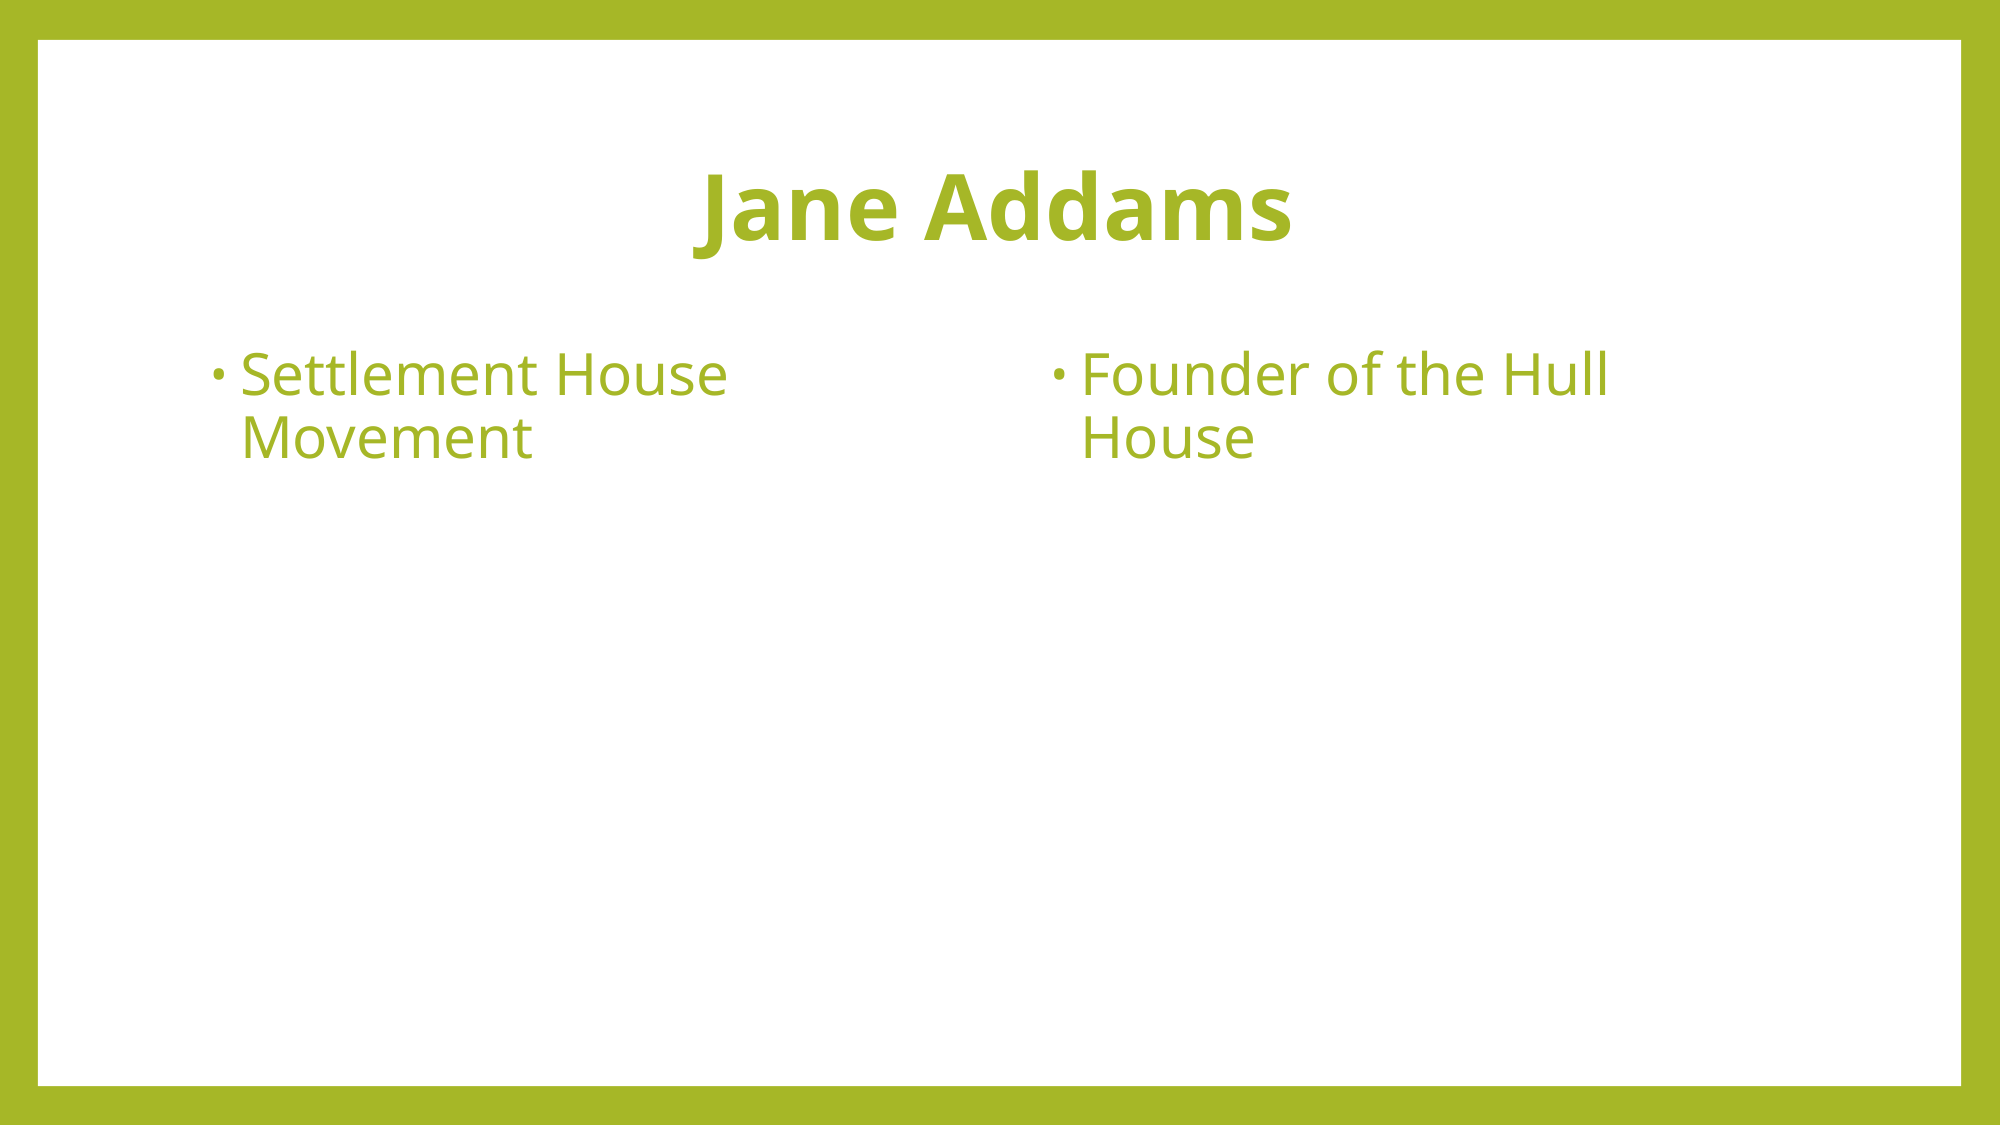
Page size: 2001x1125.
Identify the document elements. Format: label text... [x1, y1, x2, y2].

title Jane Addams [187, 99, 1808, 323]
list Settlement House Movement [187, 337, 968, 998]
list Founder of the Hull House [1028, 337, 1809, 998]
